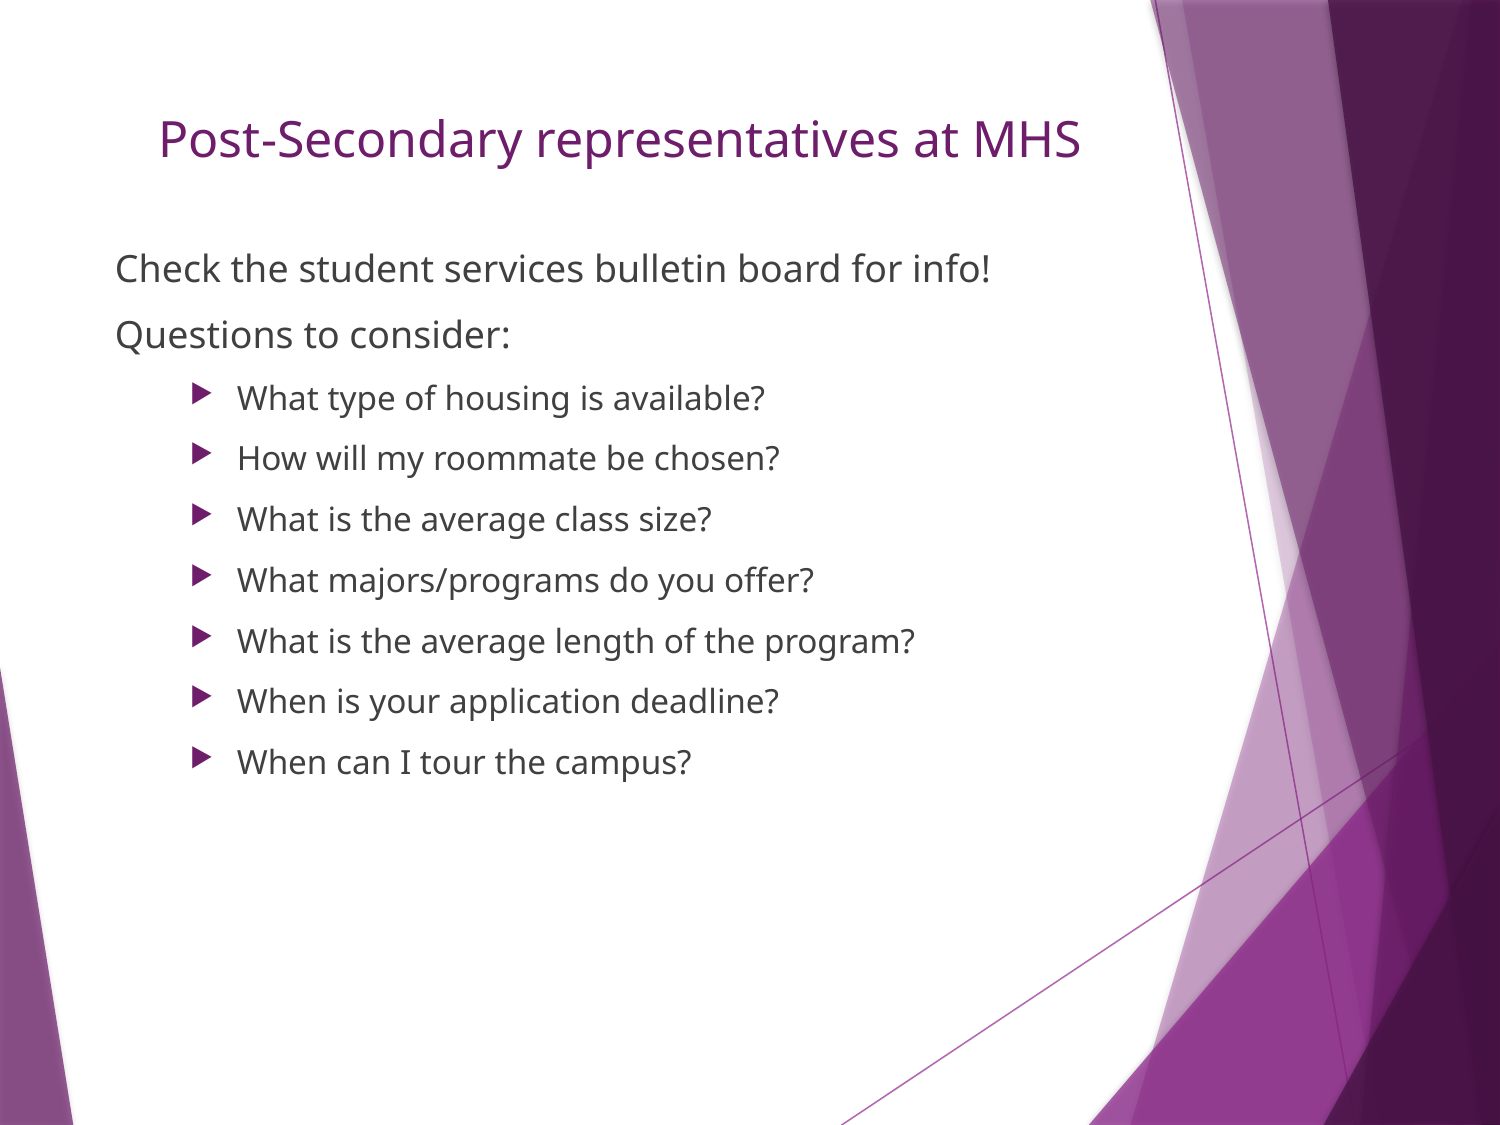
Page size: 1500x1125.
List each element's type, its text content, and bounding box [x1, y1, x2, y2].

list Check the student services bulletin board for info! Questions to consider: What type of housing is available? How will my roommate be chosen? What is the average class size? What majors/programs do you offer? What is the average length of the program? When is your application deadline? When can I tour the campus? [99, 237, 1142, 992]
title Post-Secondary representatives at MHS [99, 99, 1142, 225]
